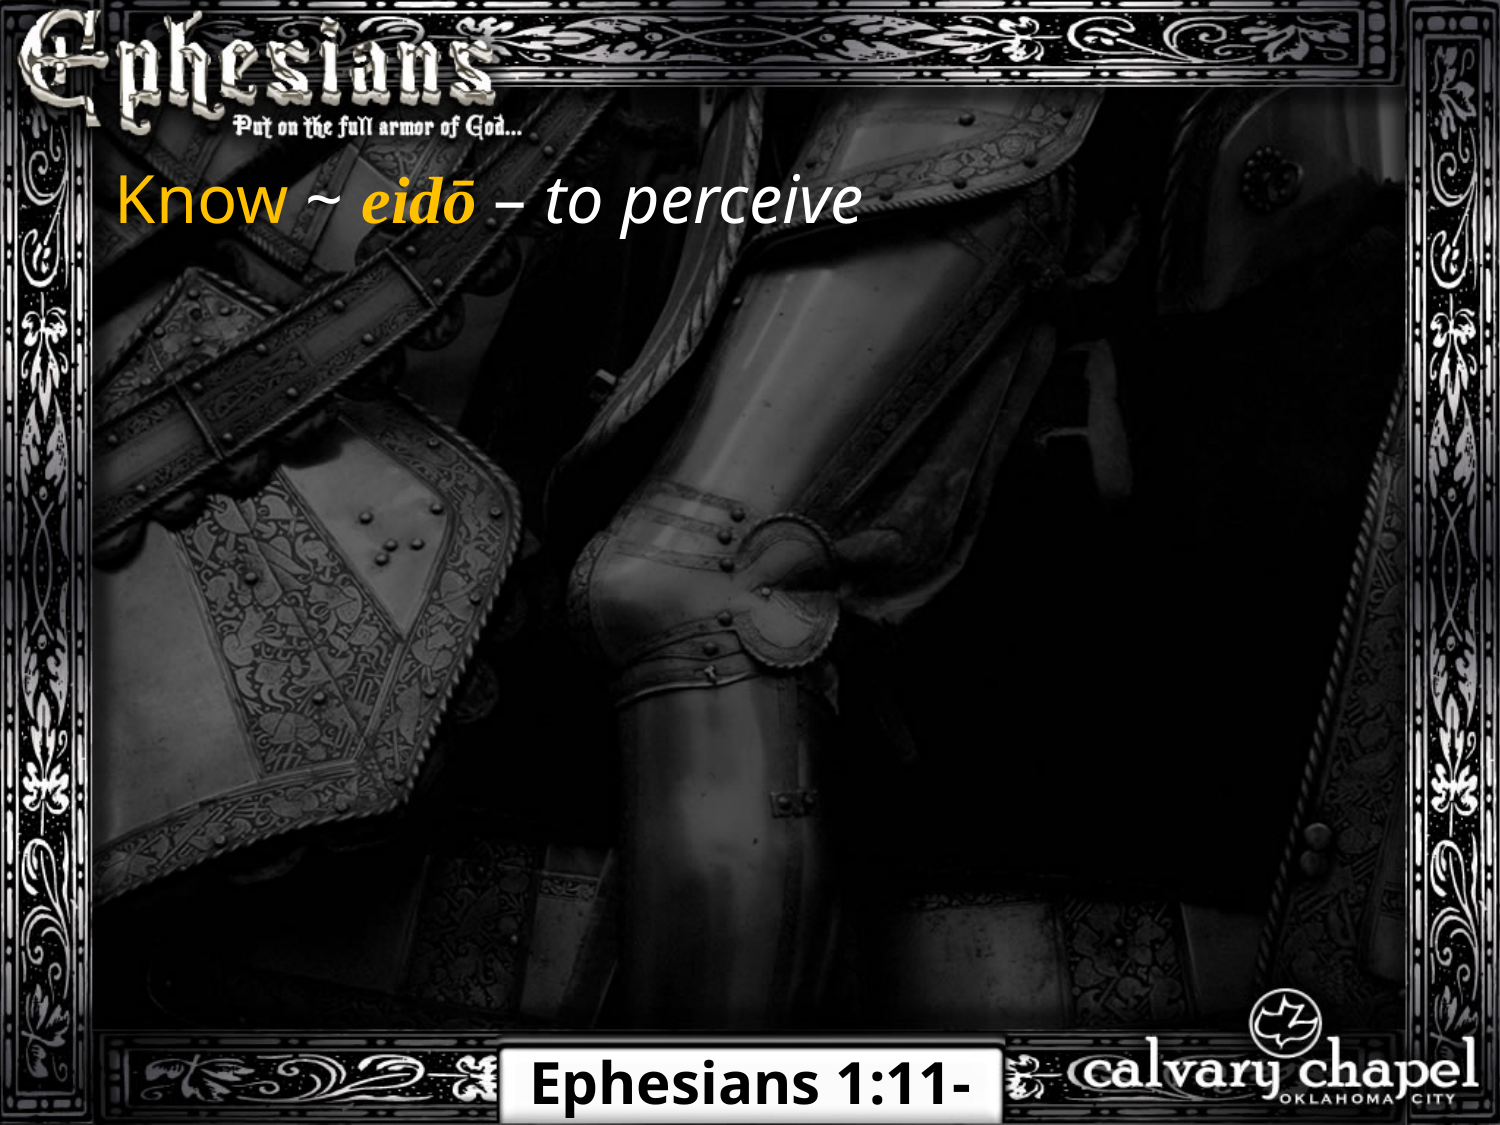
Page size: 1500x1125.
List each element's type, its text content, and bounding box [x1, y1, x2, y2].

text_box Know ~ eidō – to perceive [99, 149, 1413, 245]
text_box Ephesians 1:11-23 [500, 1039, 1000, 1125]
picture [0, 0, 1500, 1125]
